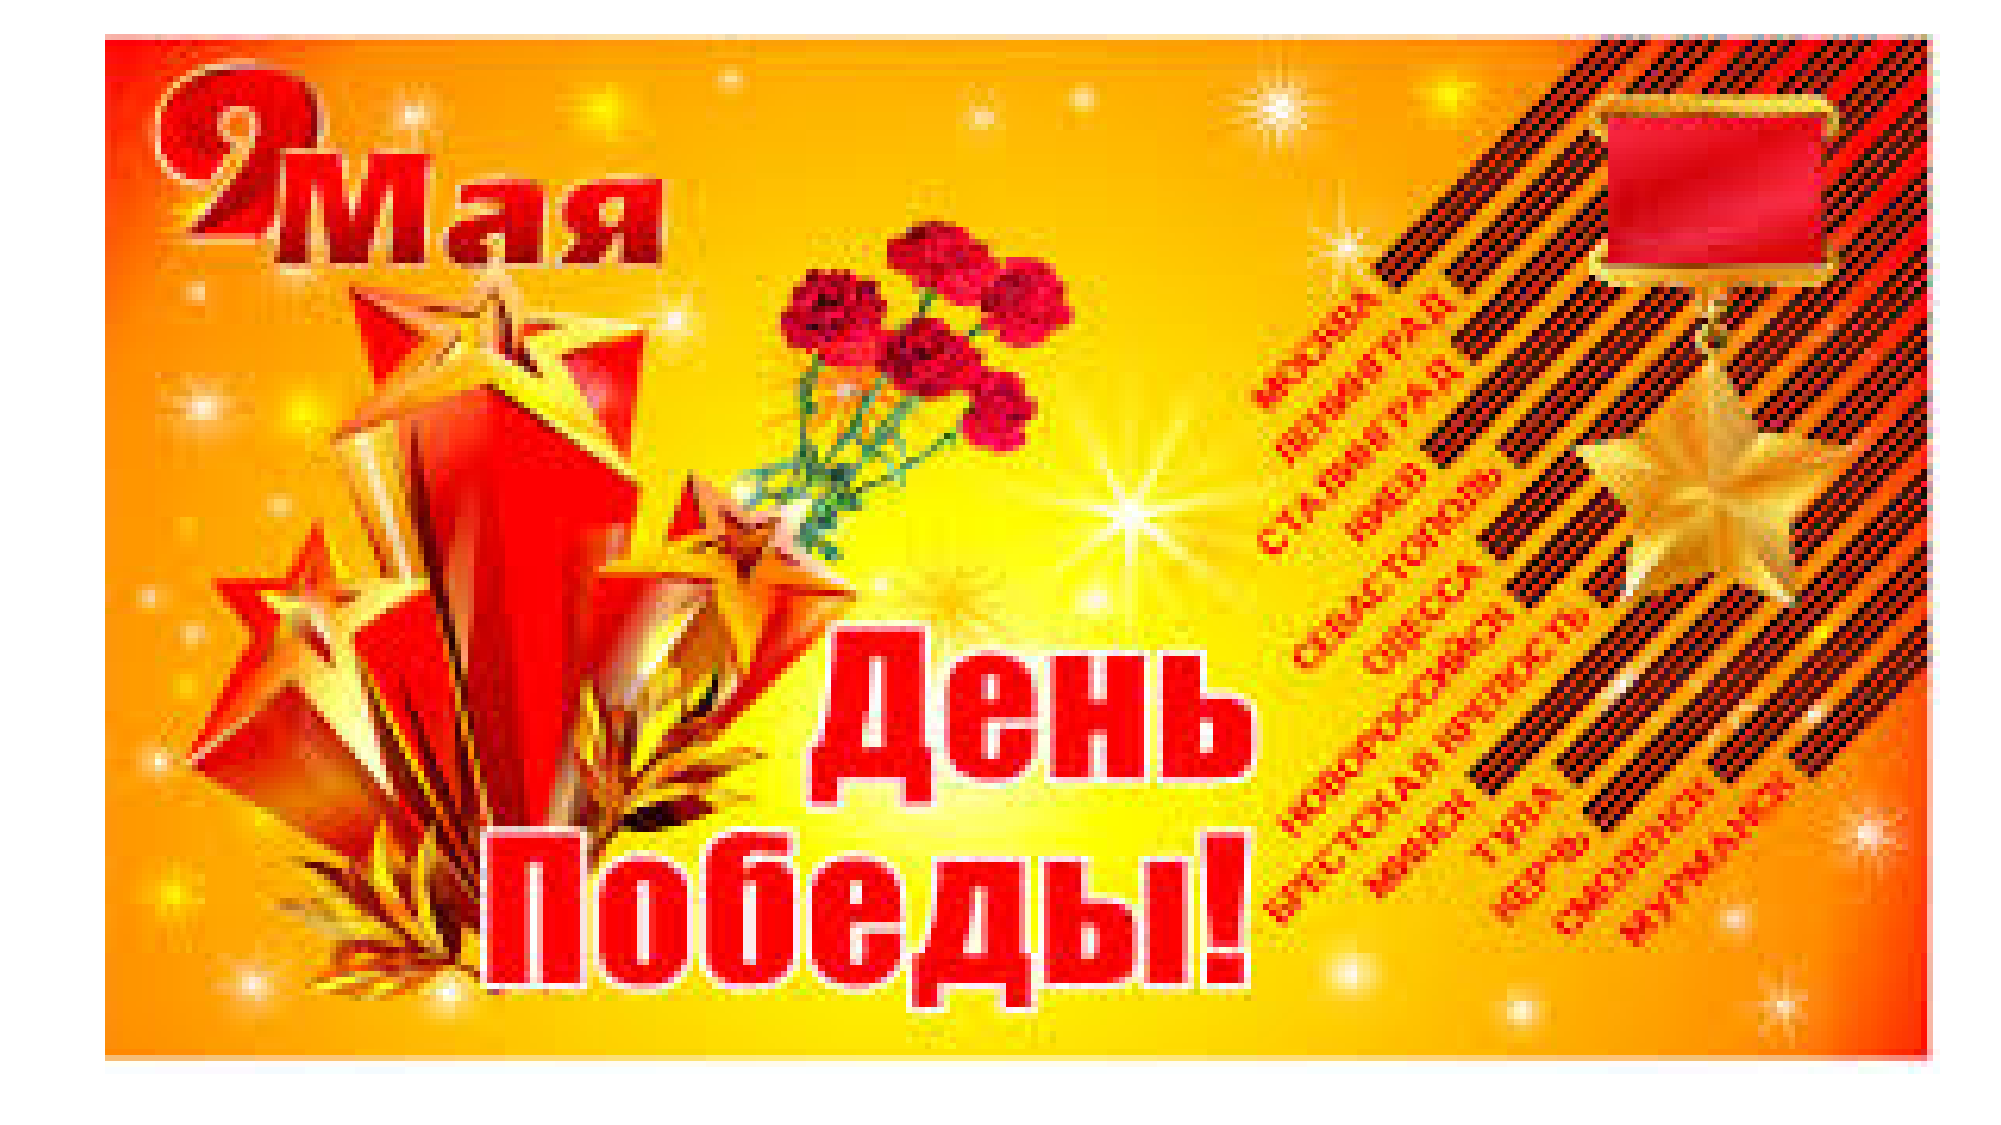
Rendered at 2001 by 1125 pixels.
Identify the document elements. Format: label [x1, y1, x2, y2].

picture [105, 34, 1940, 1074]
